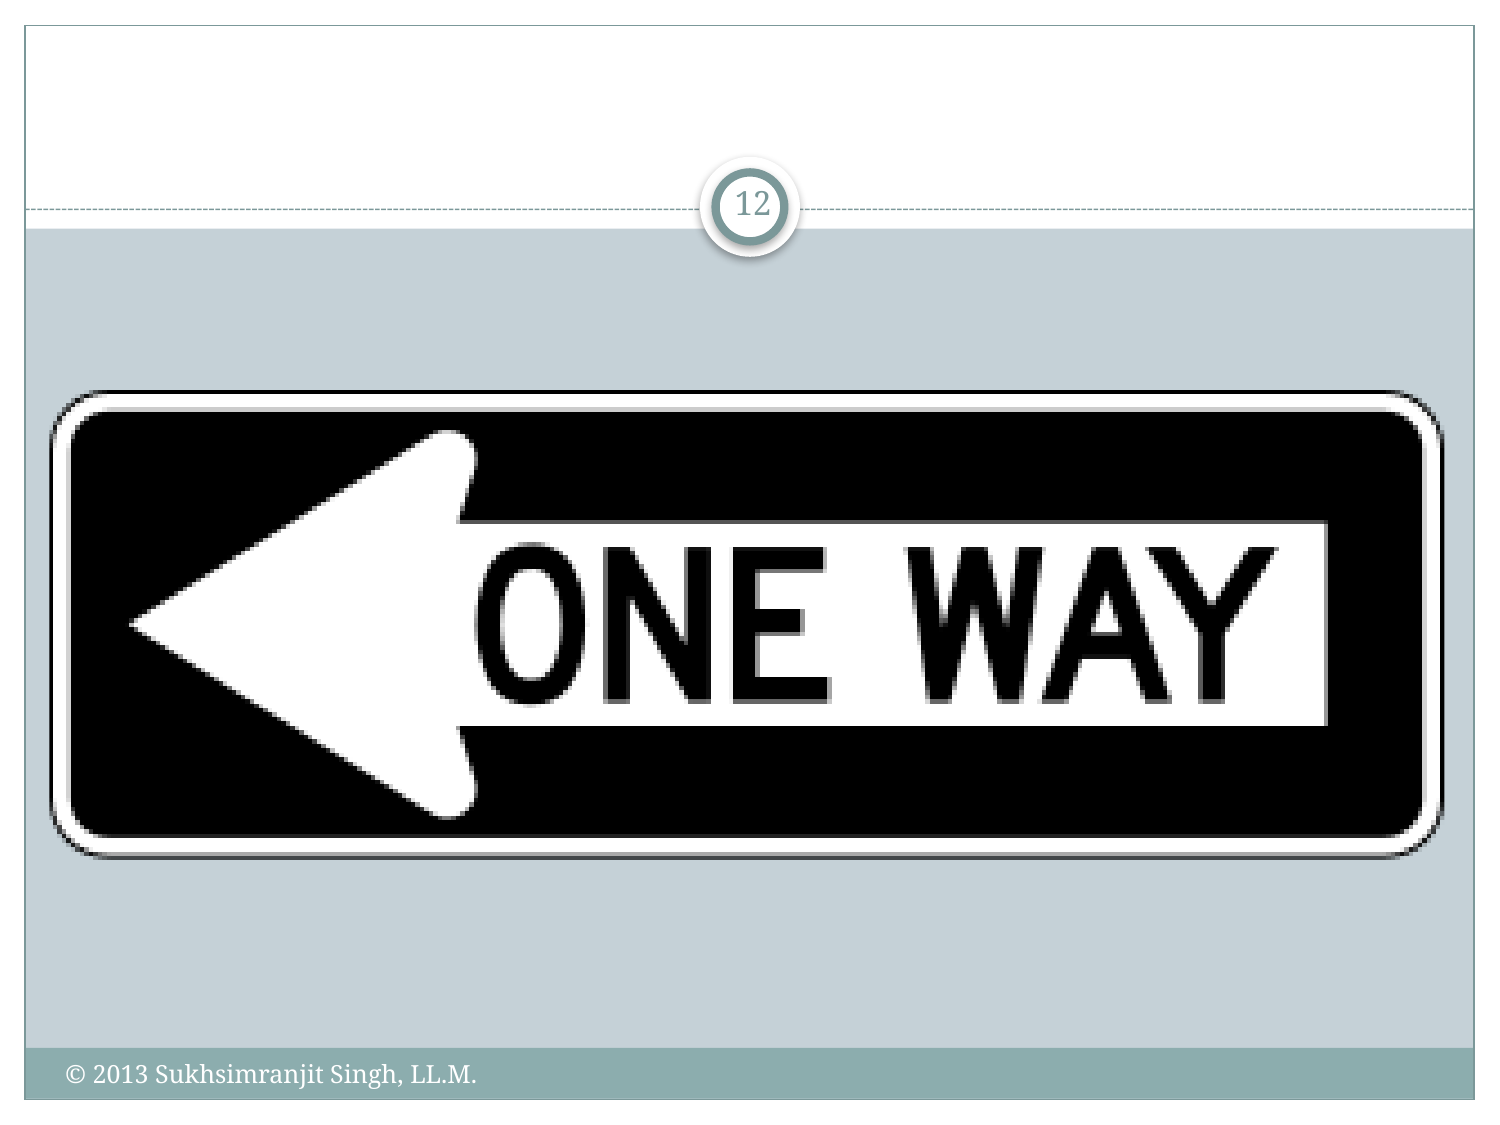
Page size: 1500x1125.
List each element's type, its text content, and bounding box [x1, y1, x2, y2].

slide_number 12 [715, 168, 791, 241]
footer © 2013 Sukhsimranjit Singh, LL.M. [50, 1051, 638, 1112]
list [49, 388, 1445, 860]
